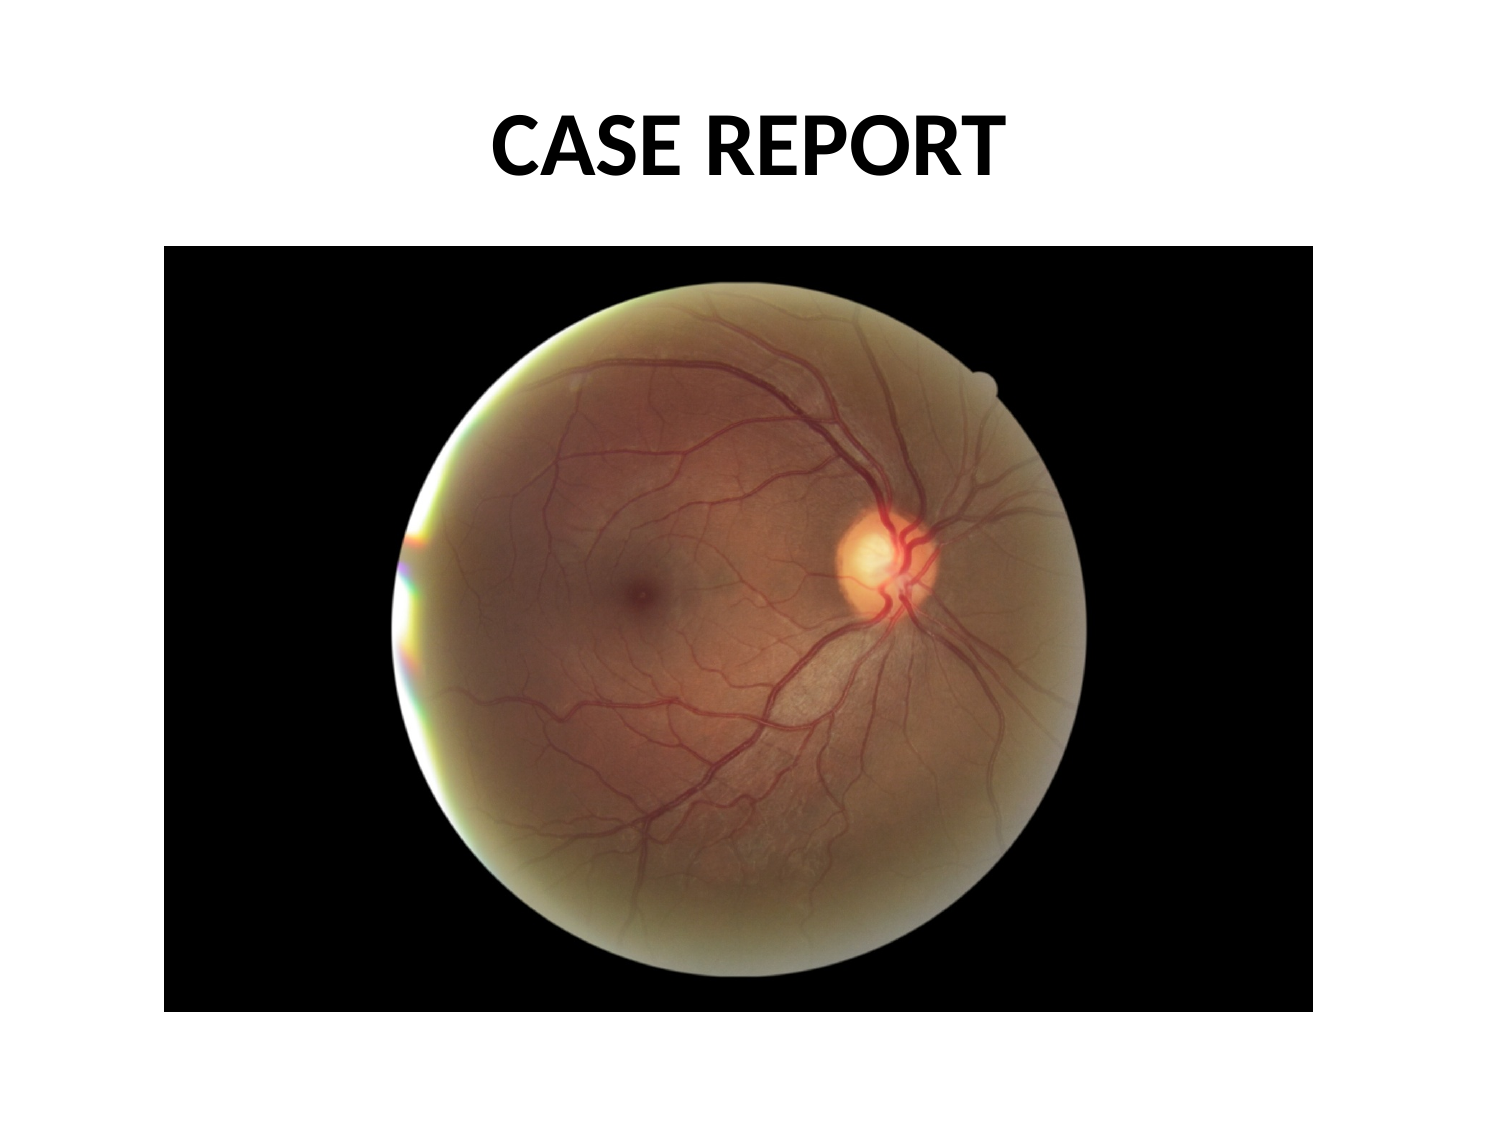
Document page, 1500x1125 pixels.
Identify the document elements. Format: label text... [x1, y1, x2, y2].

title CASE REPORT [75, 45, 1425, 233]
picture [163, 245, 1313, 1012]
